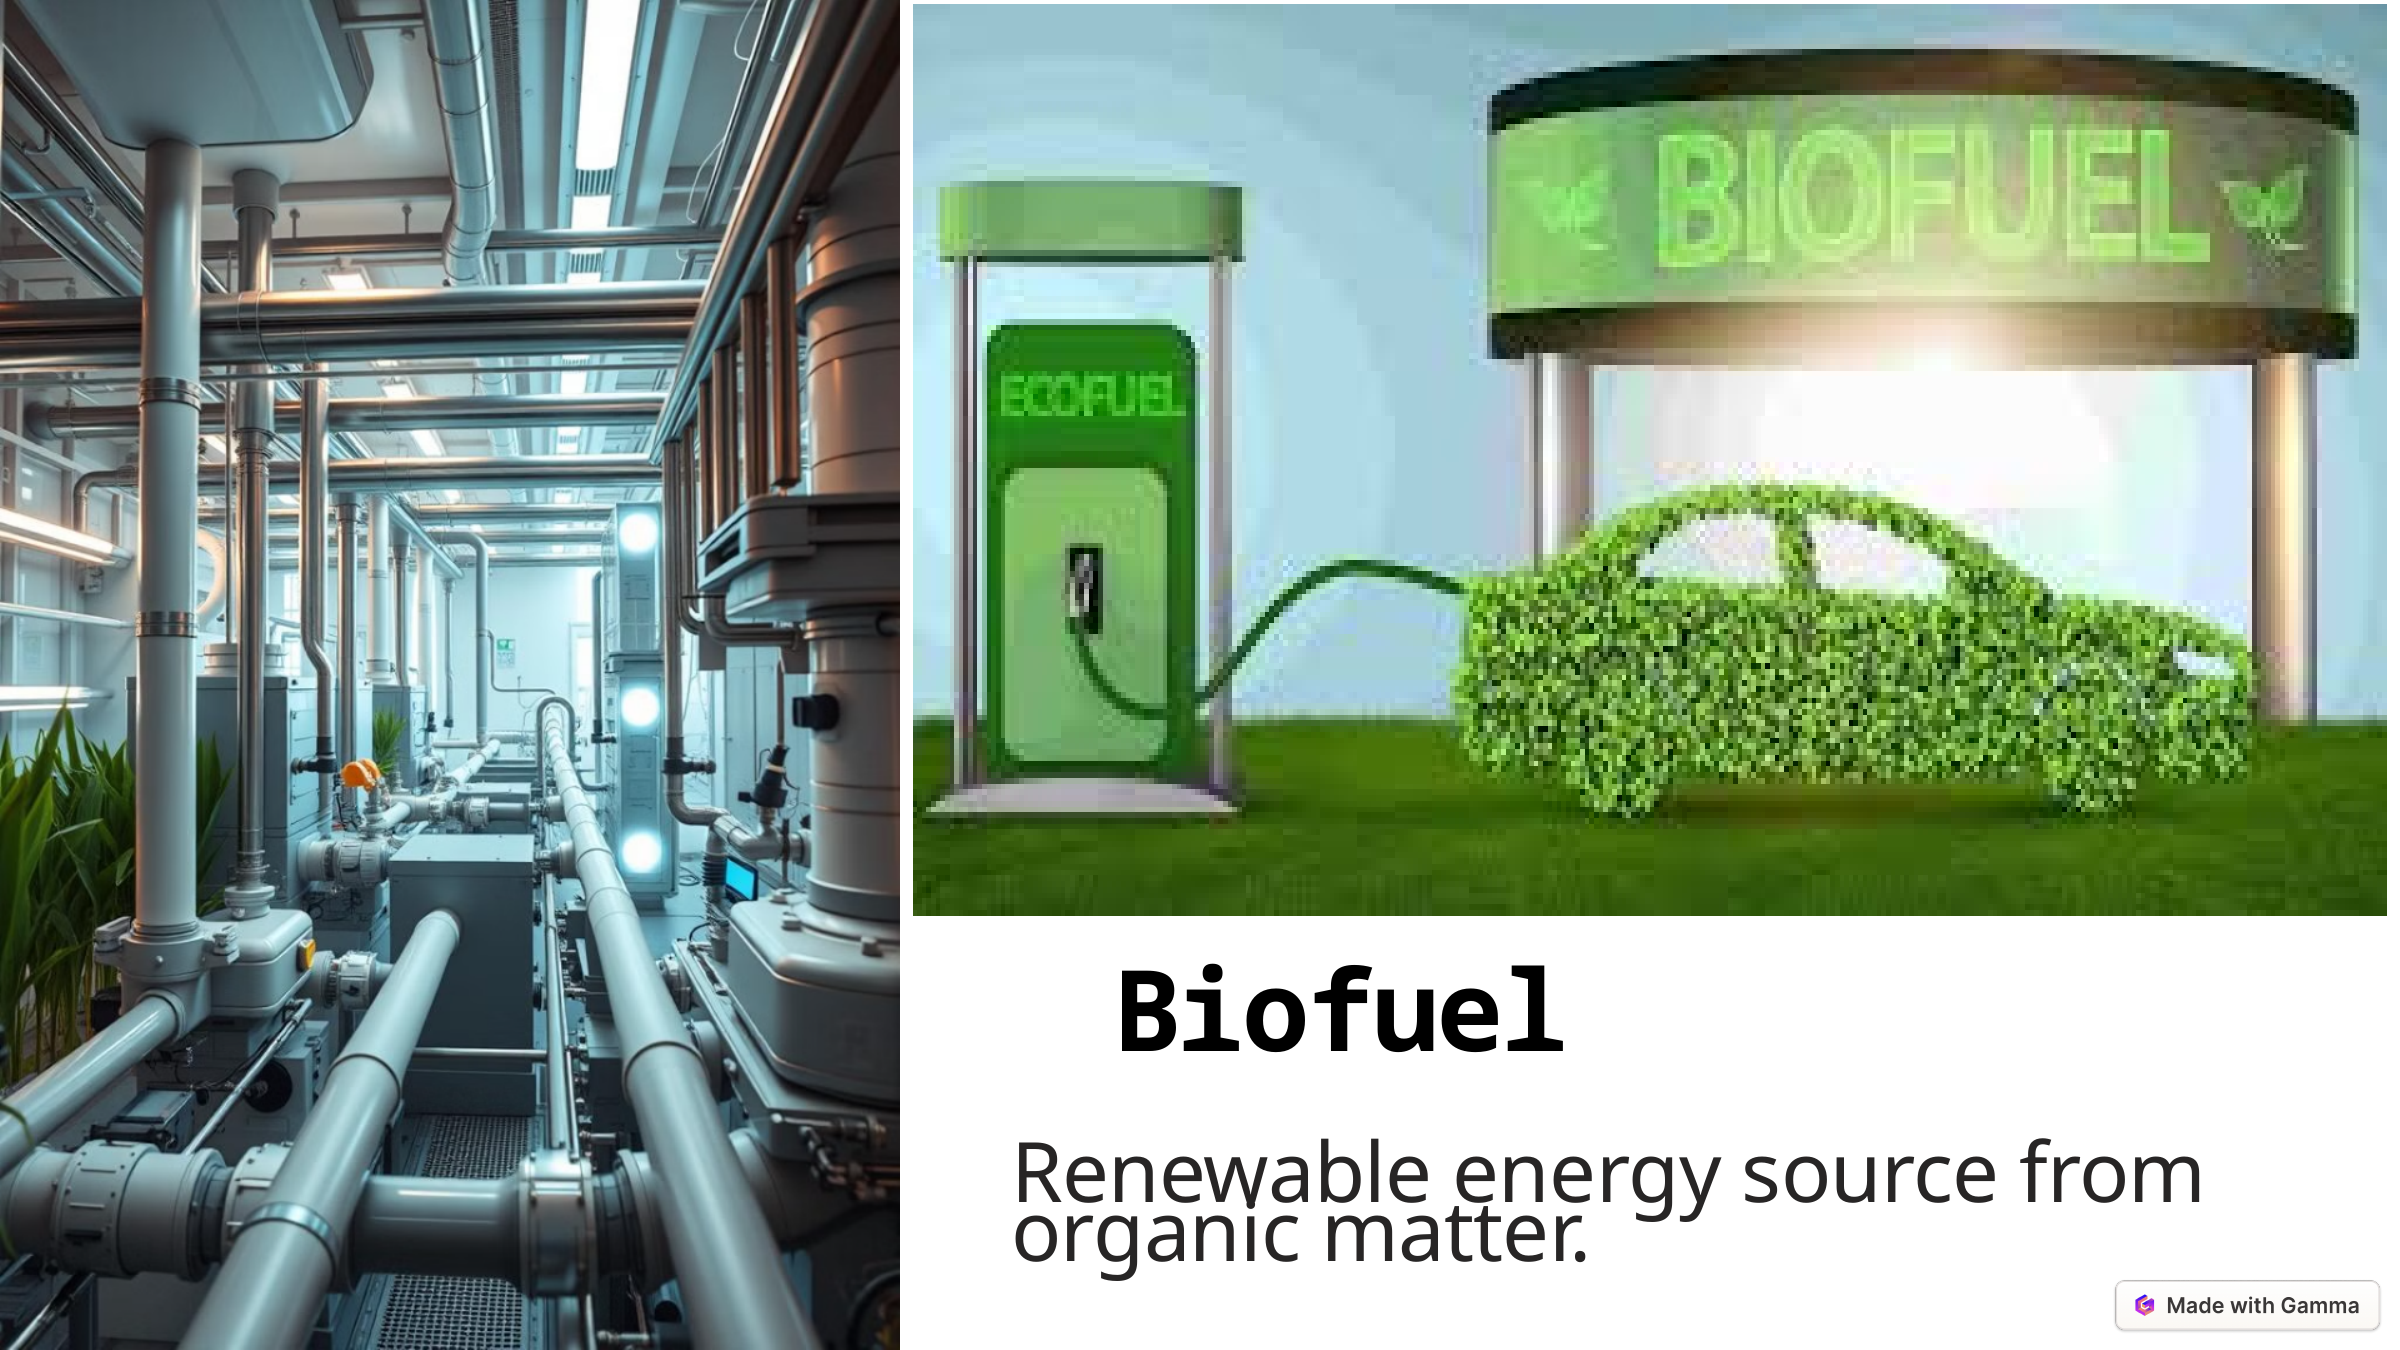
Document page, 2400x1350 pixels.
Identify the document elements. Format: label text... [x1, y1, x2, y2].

text_box Renewable energy source from organic matter. [1011, 1159, 2252, 1220]
picture [0, 0, 900, 1350]
text_box Biofuel [1113, 958, 2044, 1075]
picture [2106, 1271, 2389, 1339]
picture [913, 4, 2387, 916]
